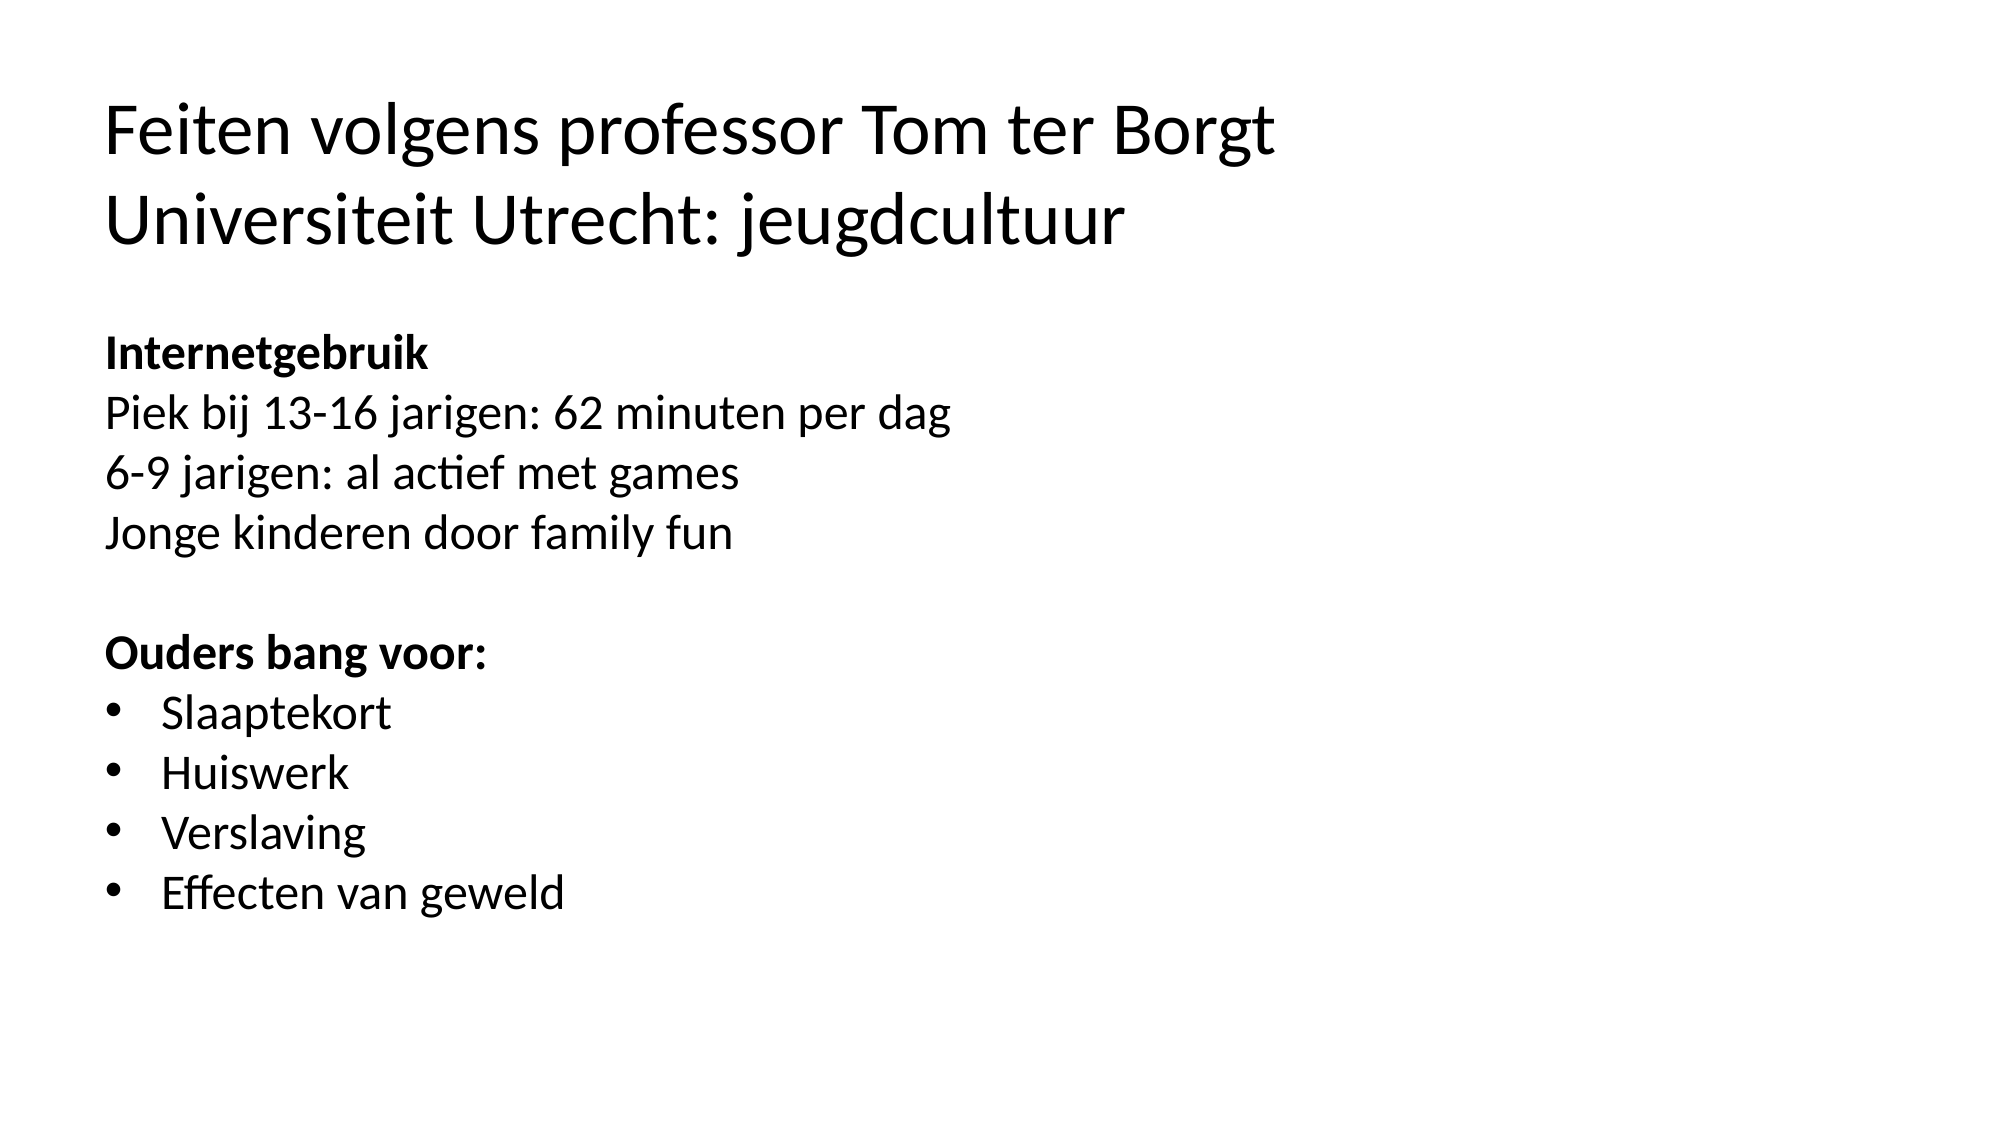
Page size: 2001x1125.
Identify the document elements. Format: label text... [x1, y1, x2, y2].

text_box Feiten volgens professor Tom ter Borgt Universiteit Utrecht: jeugdcultuur Internetgebruik Piek bij 13-16 jarigen: 62 minuten per dag 6-9 jarigen: al actief met games Jonge kinderen door family fun Ouders bang voor: Slaaptekort Huiswerk Verslaving Effecten van geweld [89, 72, 1633, 1047]
